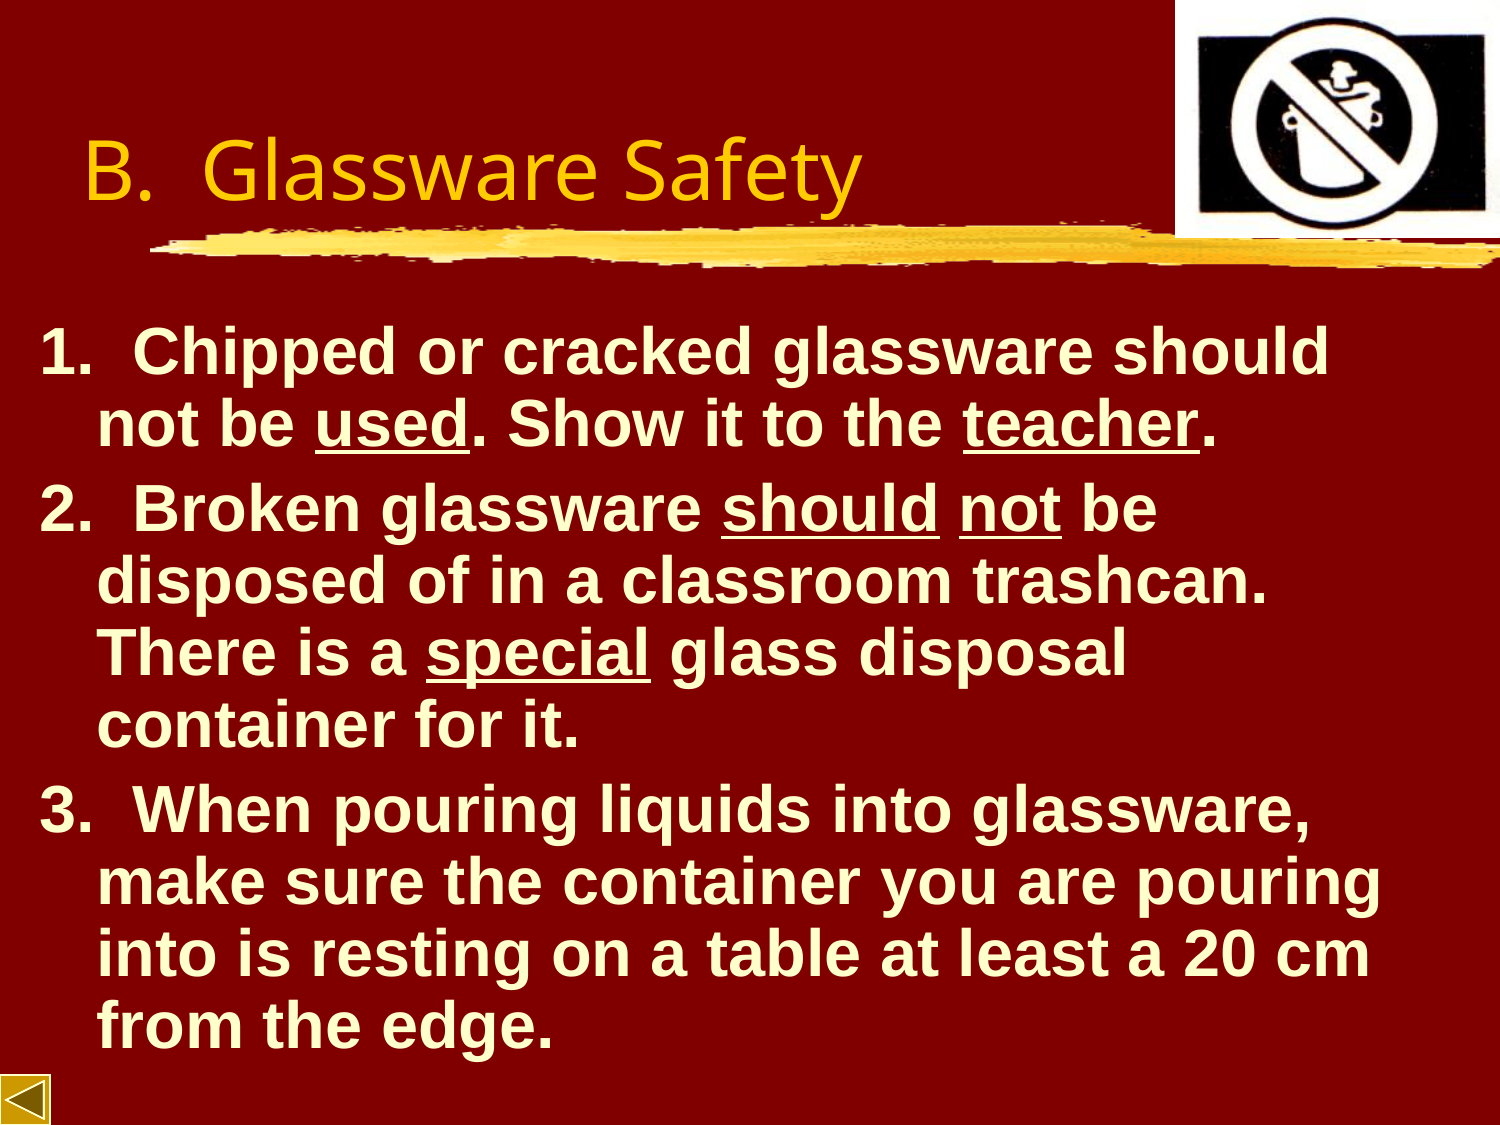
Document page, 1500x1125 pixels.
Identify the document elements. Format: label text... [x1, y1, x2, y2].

title B. Glassware Safety [66, 37, 1169, 225]
text_box [0, 1074, 51, 1125]
list 1. Chipped or cracked glassware should not be used. Show it to the teacher. 2. Broken glassware should not be disposed of in a classroom trashcan. There is a special glass disposal container for it. 3. When pouring liquids into glassware, make sure the container you are pouring into is resting on a table at least a 20 cm from the edge. [24, 309, 1463, 1100]
picture [150, 0, 1500, 279]
text_box [249, 229, 1250, 896]
